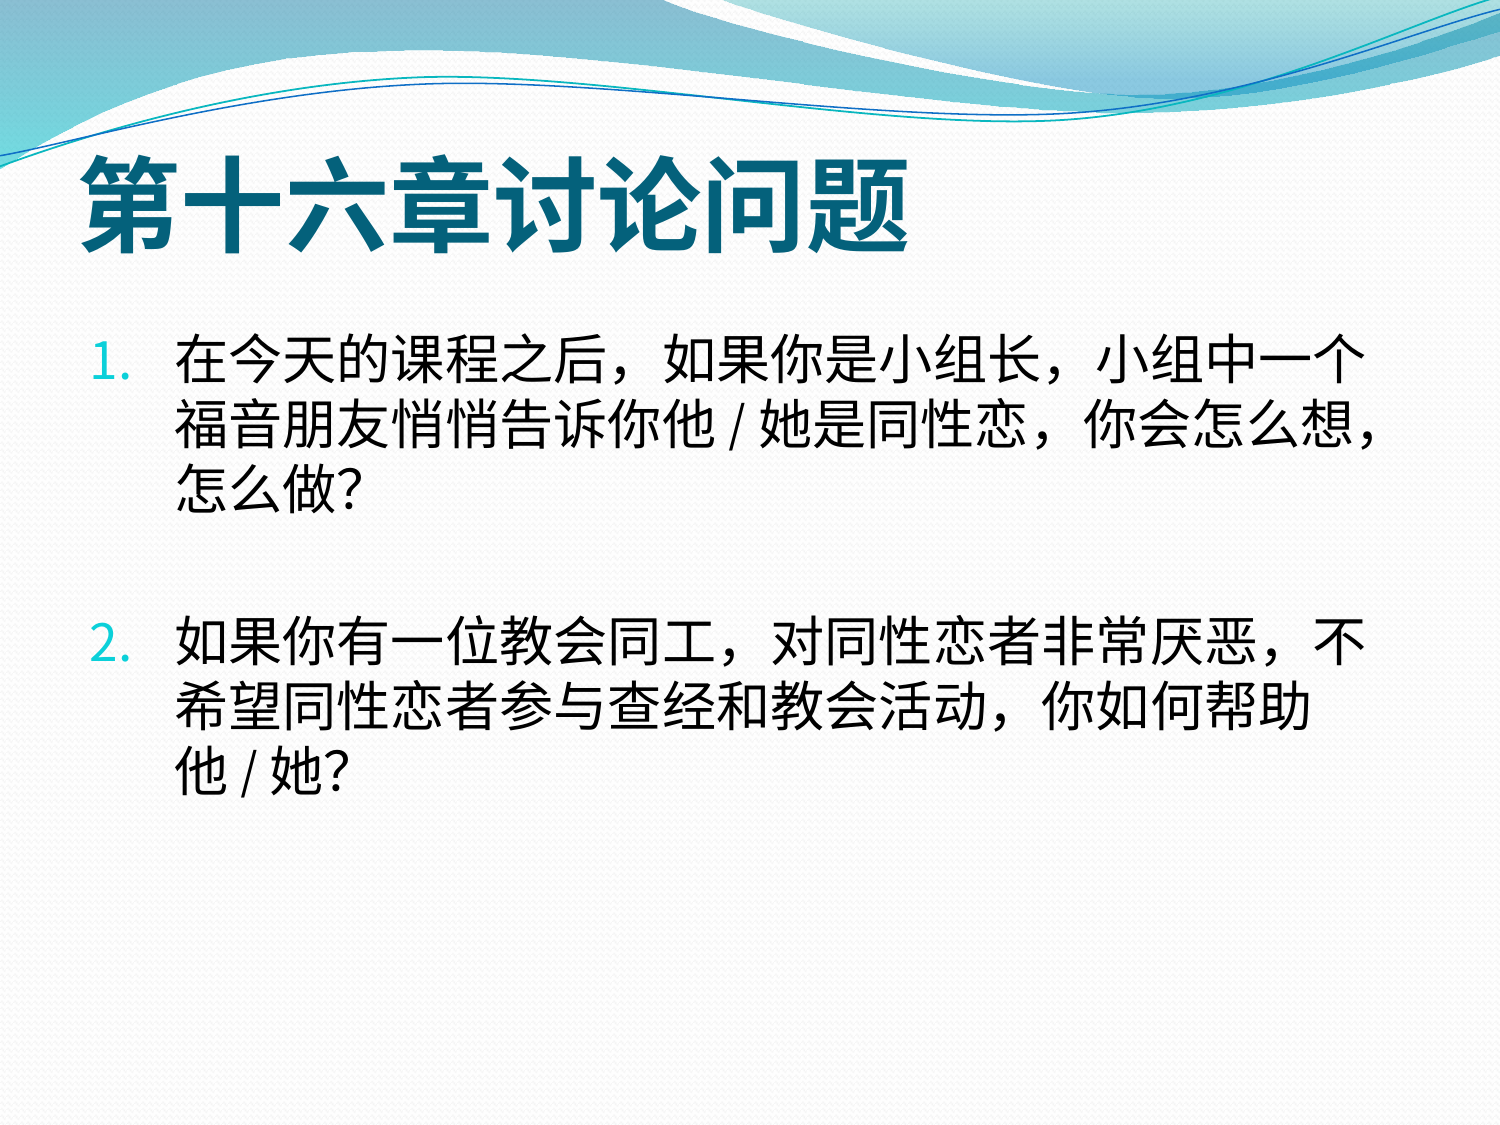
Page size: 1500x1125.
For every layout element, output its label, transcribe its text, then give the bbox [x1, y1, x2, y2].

title 第十六章讨论问题 [76, 78, 1427, 266]
list 在今天的课程之后，如果你是小组长，小组中一个福音朋友悄悄告诉你他/她是同性恋，你会怎么想，怎么做？ 如果你有一位教会同工，对同性恋者非常厌恶，不希望同性恋者参与查经和教会活动，你如何帮助他/她？ [75, 317, 1425, 1038]
